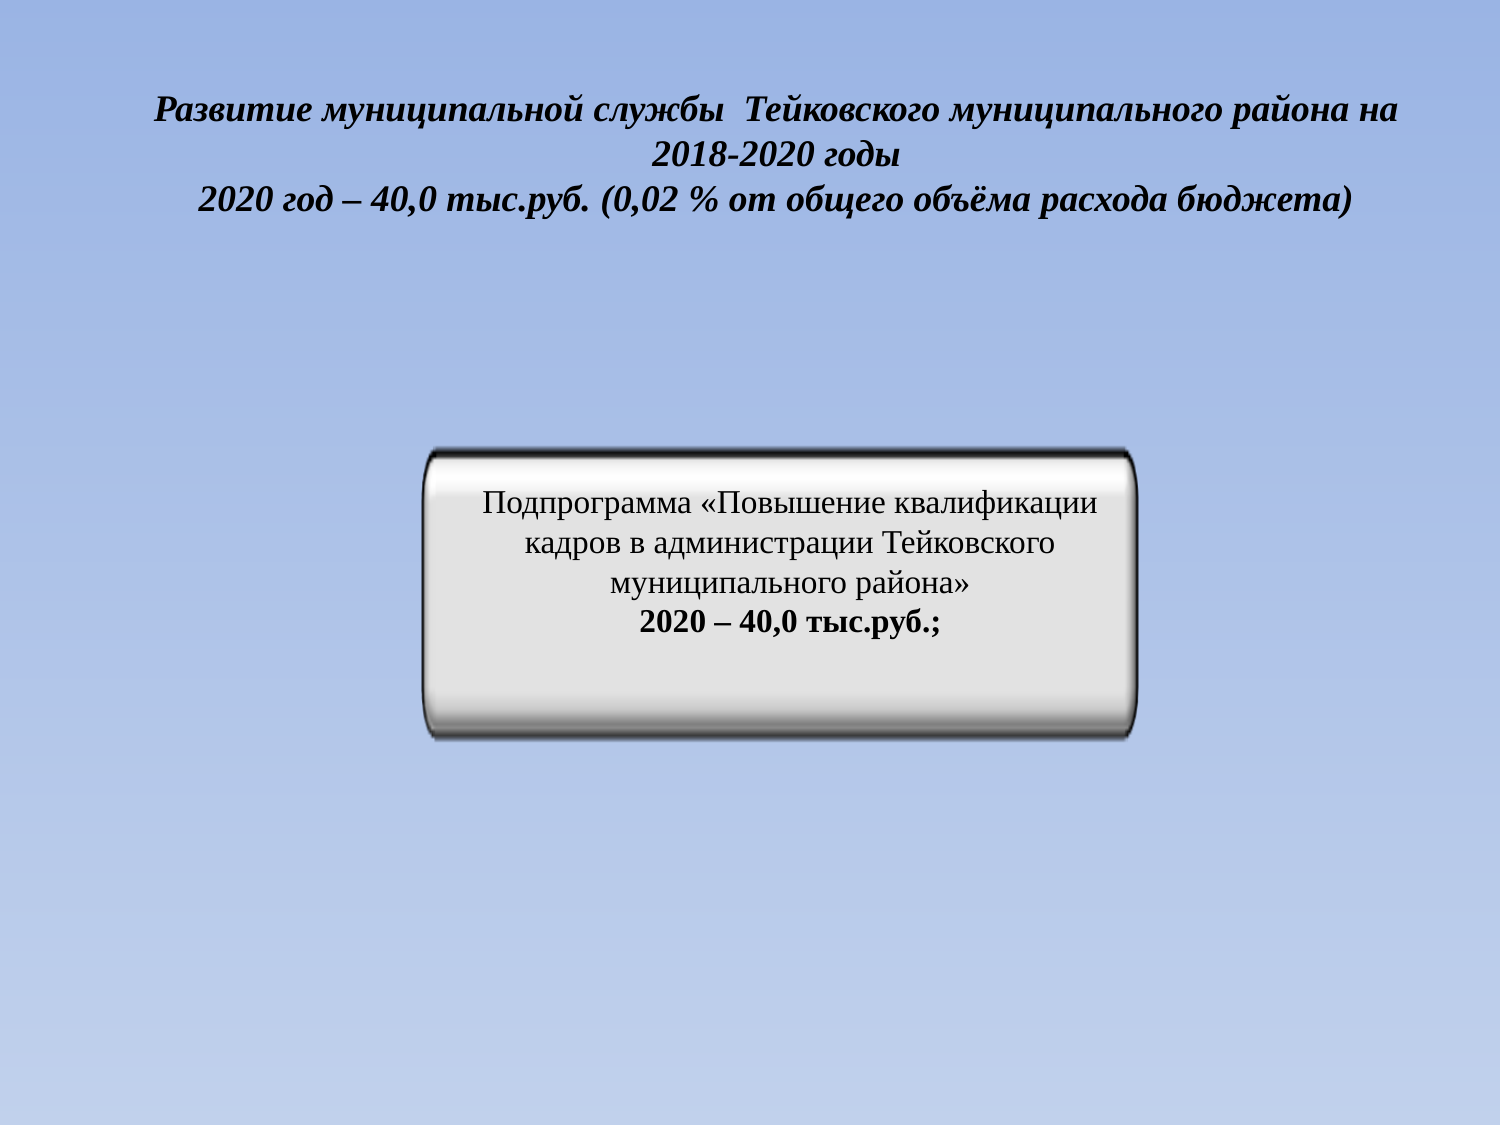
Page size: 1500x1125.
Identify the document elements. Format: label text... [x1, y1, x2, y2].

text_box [418, 432, 1141, 761]
text_box Развитие муниципальной службы Тейковского муниципального района на 2018-2020 годы 2020 год – 40,0 тыс.руб. (0,02 % от общего объёма расхода бюджета) [123, 76, 1429, 244]
